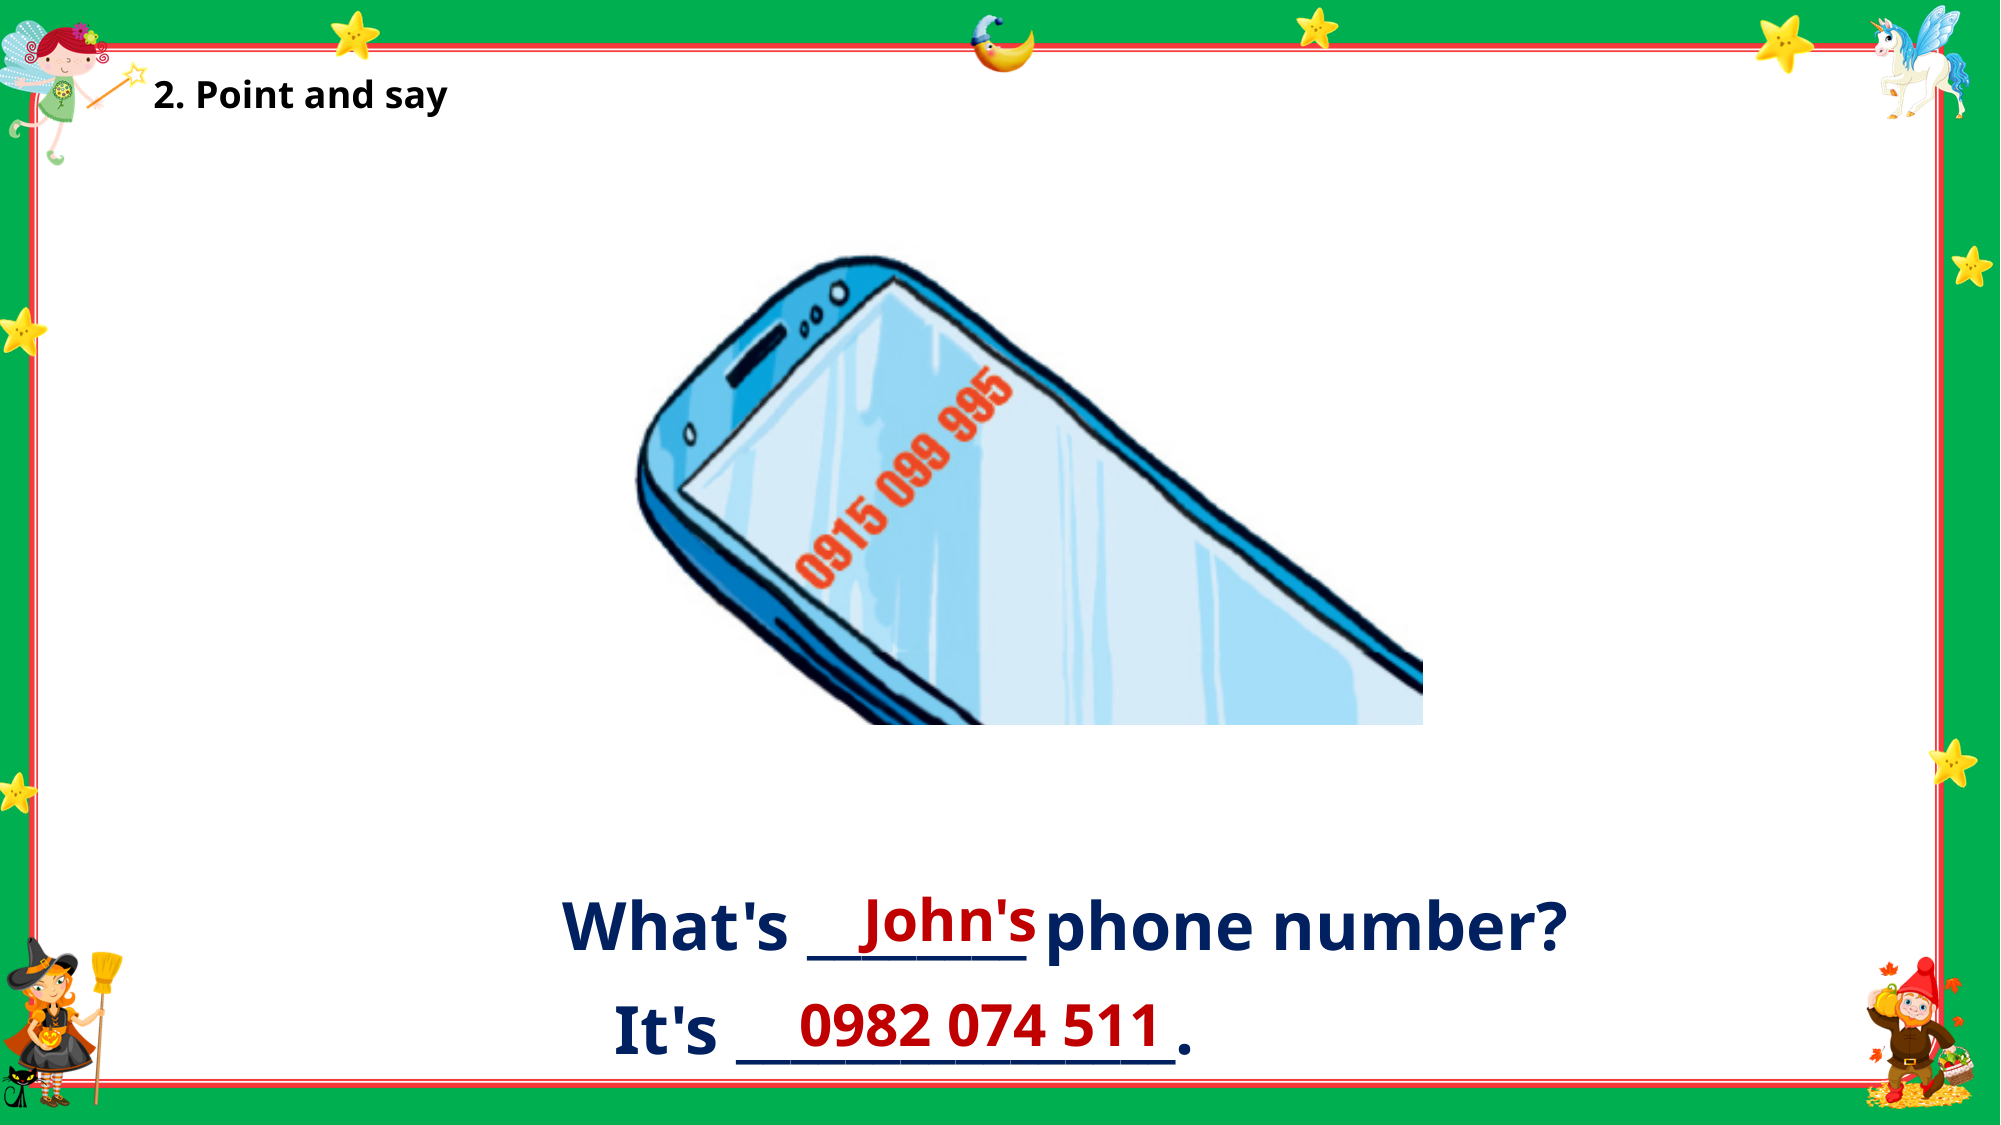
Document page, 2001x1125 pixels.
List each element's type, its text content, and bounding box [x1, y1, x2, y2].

text_box 0982 074 511 [784, 981, 1178, 1066]
picture [0, 0, 2000, 1125]
text_box What's ________ phone number? It's ________________. [547, 852, 1803, 1076]
text_box John's [848, 875, 1068, 961]
text_box 2. Point and say [138, 63, 463, 124]
